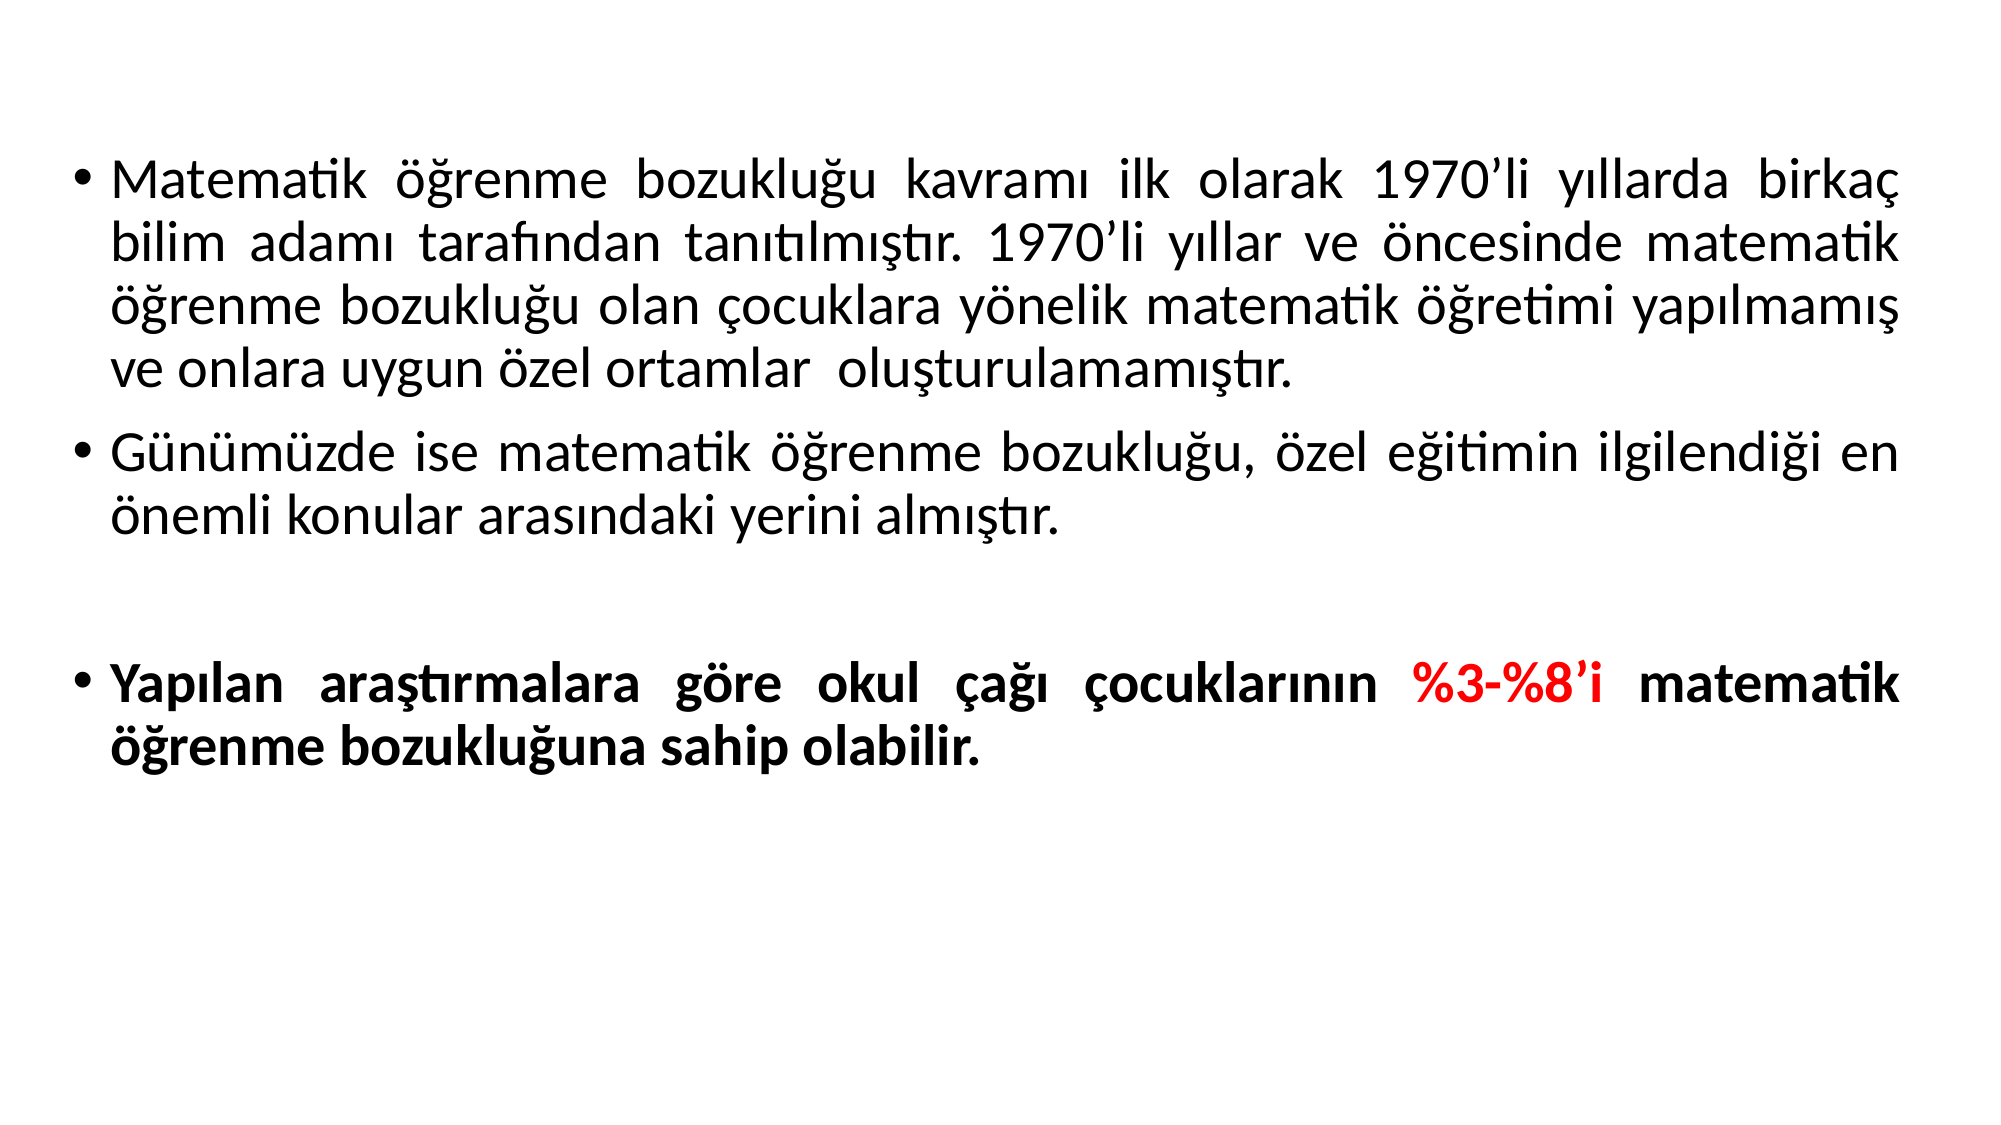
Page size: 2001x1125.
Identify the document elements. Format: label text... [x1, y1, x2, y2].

list Matematik öğrenme bozukluğu kavramı ilk olarak 1970’li yıllarda birkaç bilim adamı tarafından tanıtılmıştır. 1970’li yıllar ve öncesinde matematik öğrenme bozukluğu olan çocuklara yönelik matematik öğretimi yapılmamış ve onlara uygun özel ortamlar oluşturulamamıştır. Günümüzde ise matematik öğrenme bozukluğu, özel eğitimin ilgilendiği en önemli konular arasındaki yerini almıştır. Yapılan araştırmalara göre okul çağı çocuklarının %3-%8’i matematik öğrenme bozukluğuna sahip olabilir. [57, 141, 1916, 1077]
